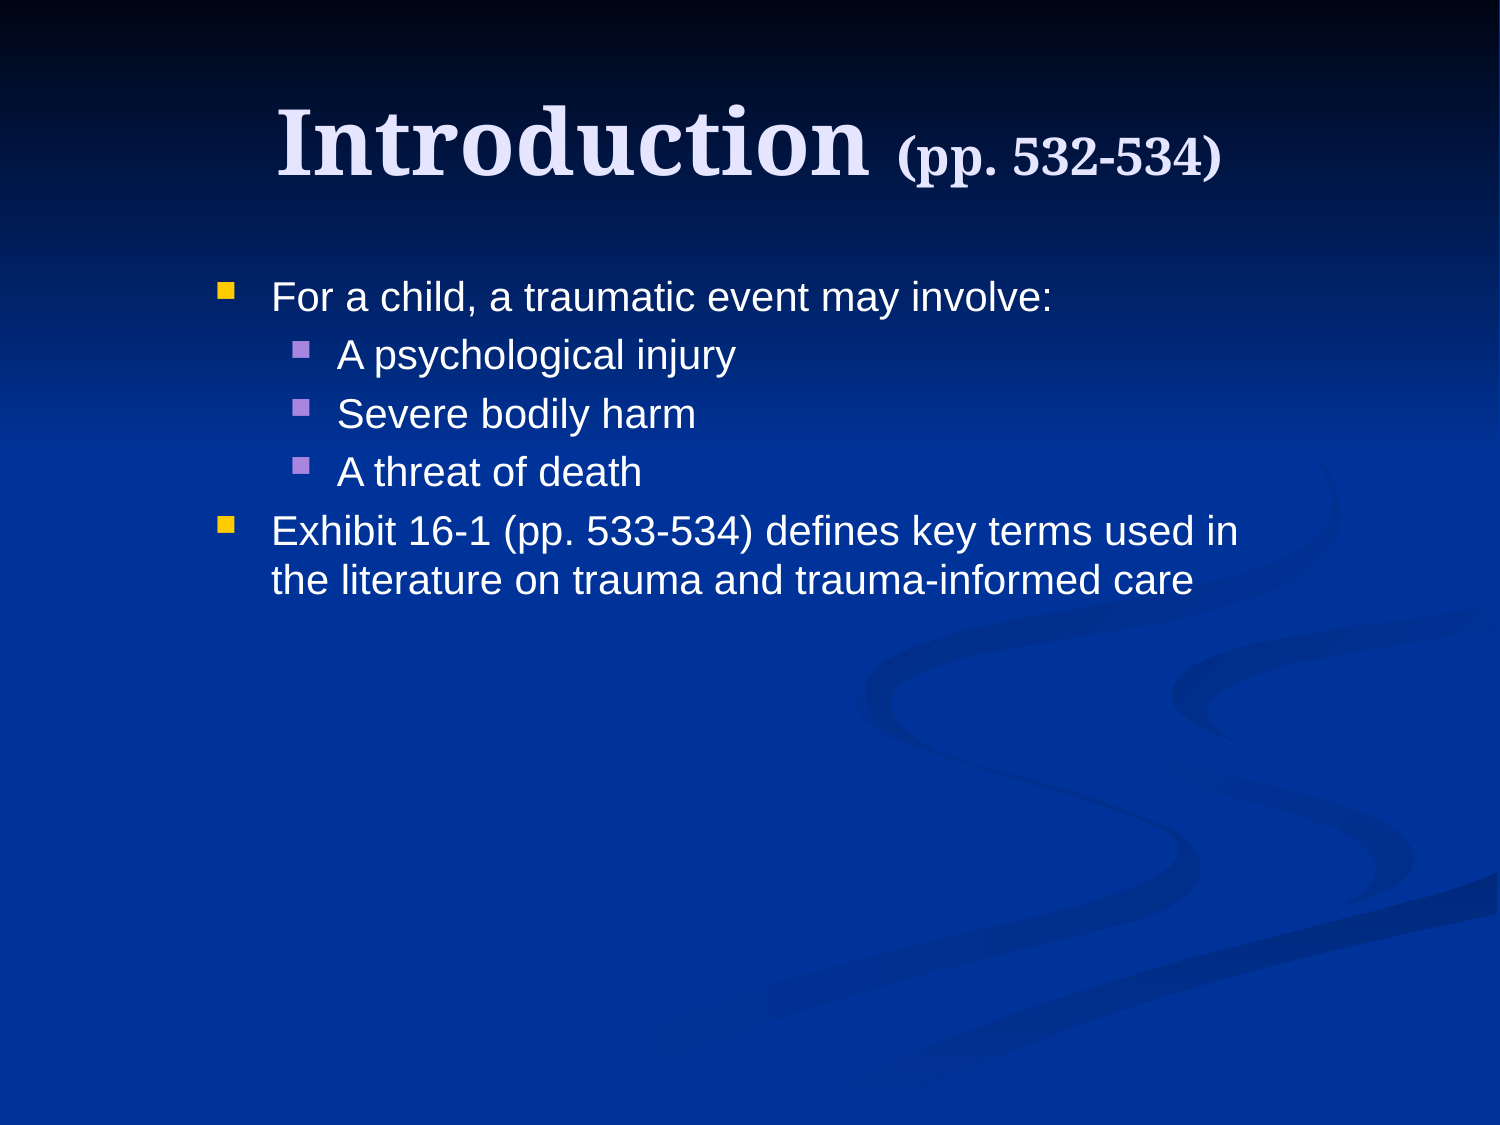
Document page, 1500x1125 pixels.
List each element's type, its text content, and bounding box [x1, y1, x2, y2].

list For a child, a traumatic event may involve: A psychological injury Severe bodily harm A threat of death Exhibit 16-1 (pp. 533-534) defines key terms used in the literature on trauma and trauma-informed care [200, 262, 1300, 1005]
title Introduction (pp. 532-534) [75, 45, 1425, 233]
